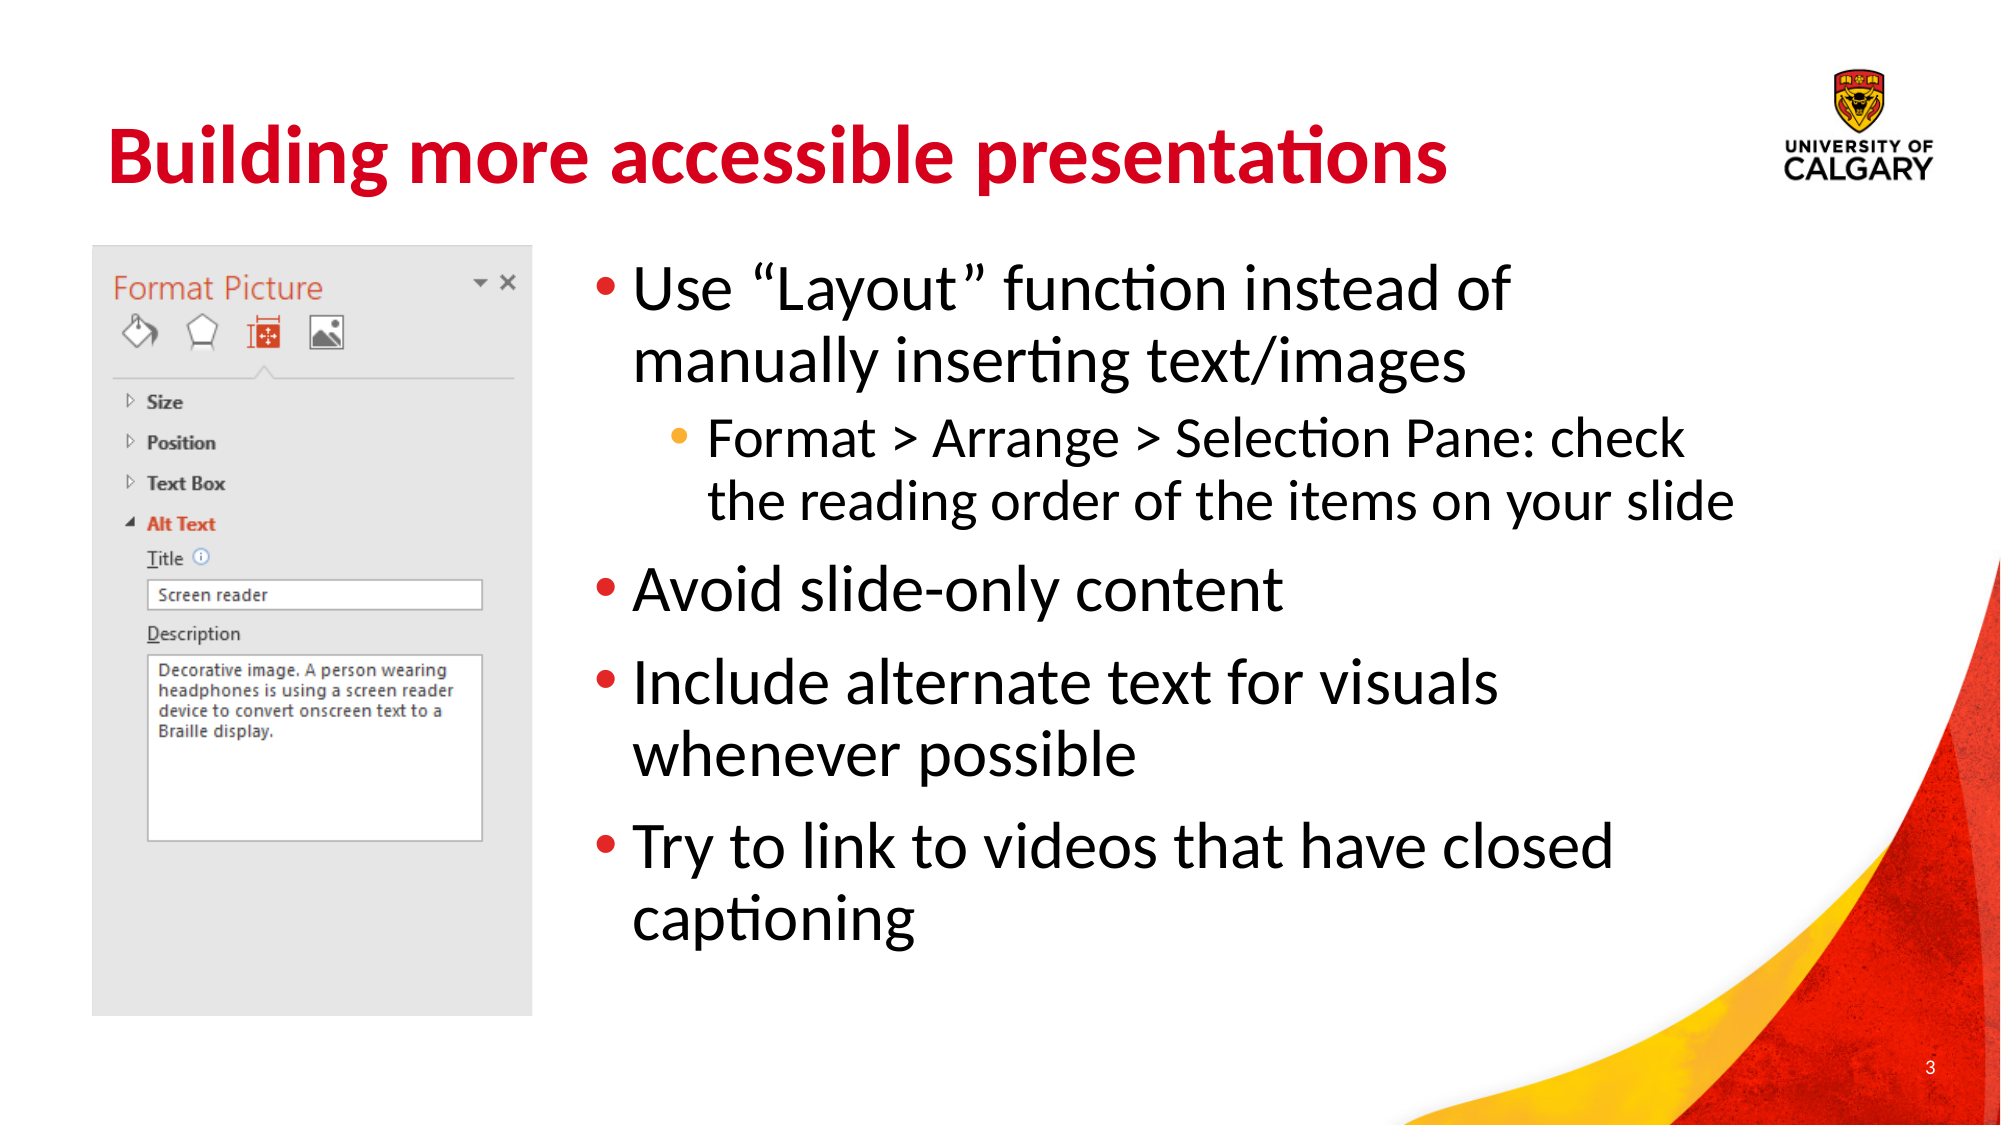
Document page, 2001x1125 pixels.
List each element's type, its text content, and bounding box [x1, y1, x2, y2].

slide_number 3 [1500, 1046, 1951, 1107]
list Use “Layout” function instead of manually inserting text/images Format > Arrange > Selection Pane: check the reading order of the items on your slide Avoid slide-only content Include alternate text for visuals whenever possible Try to link to videos that have closed captioning [579, 245, 1782, 966]
title Building more accessible presentations [92, 76, 1688, 246]
picture [0, 0, 2001, 1125]
